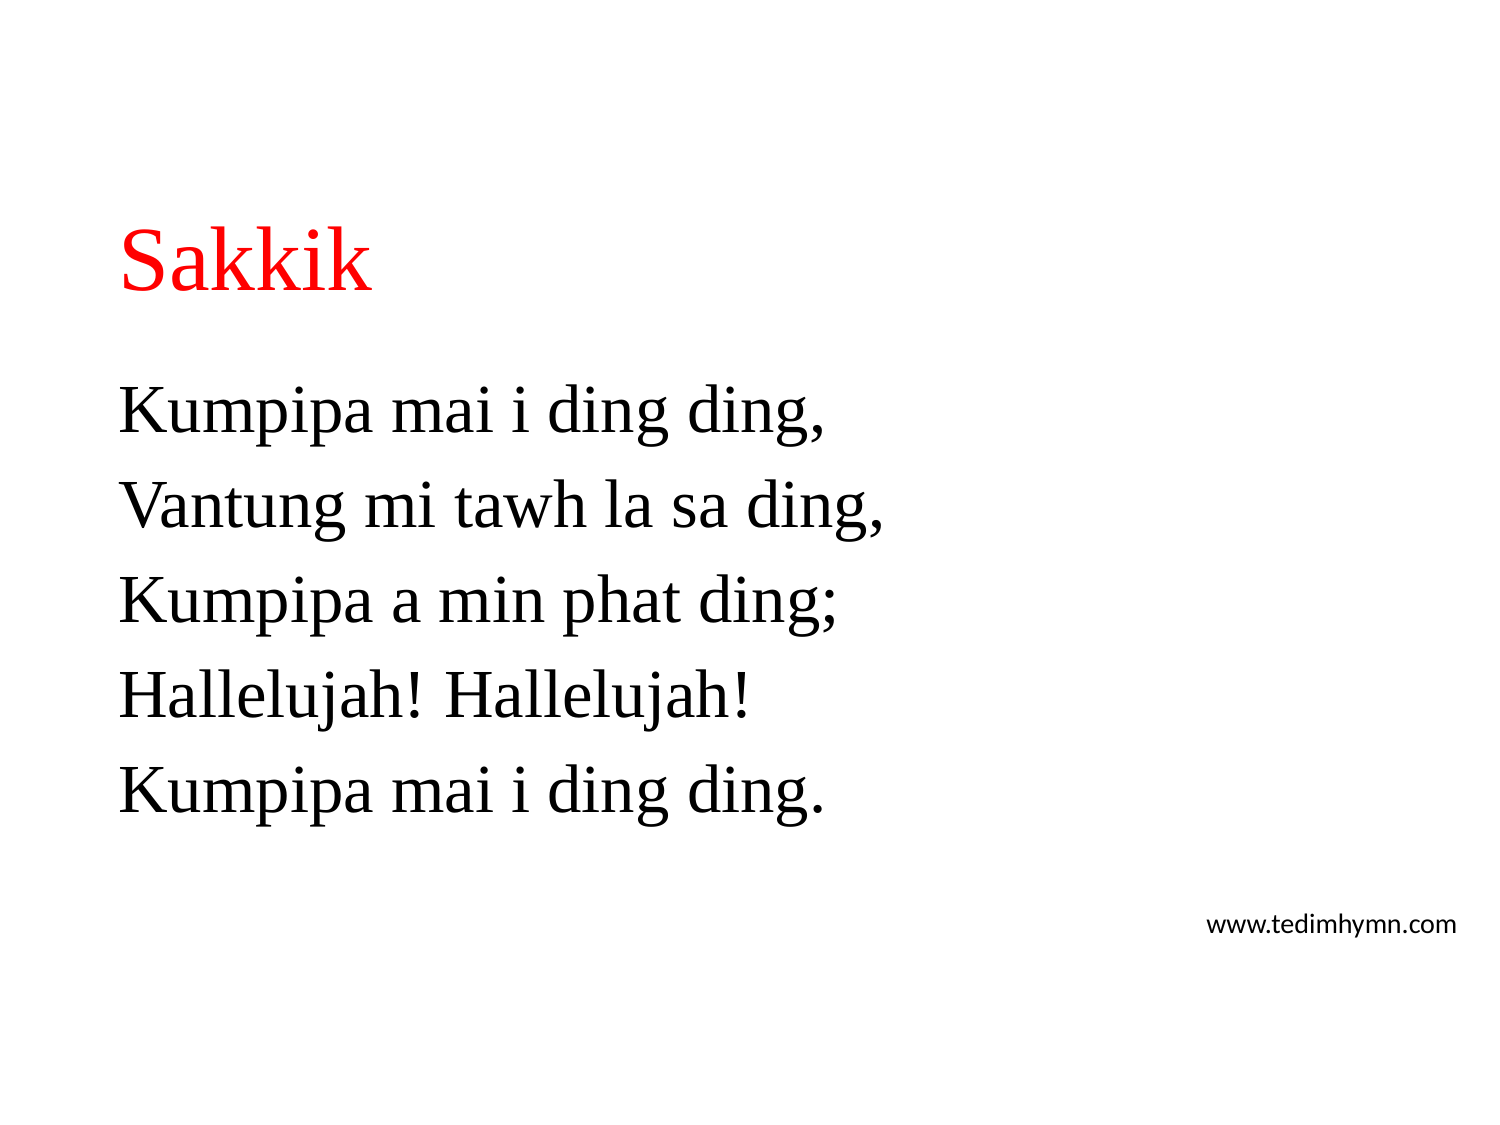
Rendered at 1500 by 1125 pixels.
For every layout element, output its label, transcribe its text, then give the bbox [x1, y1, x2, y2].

title Sakkik [103, 200, 1397, 322]
text_box www.tedimhymn.com [1191, 897, 1500, 947]
list Kumpipa mai i ding ding, Vantung mi tawh la sa ding, Kumpipa a min phat ding; Hallelujah! Hallelujah! Kumpipa mai i ding ding. [103, 365, 1397, 901]
